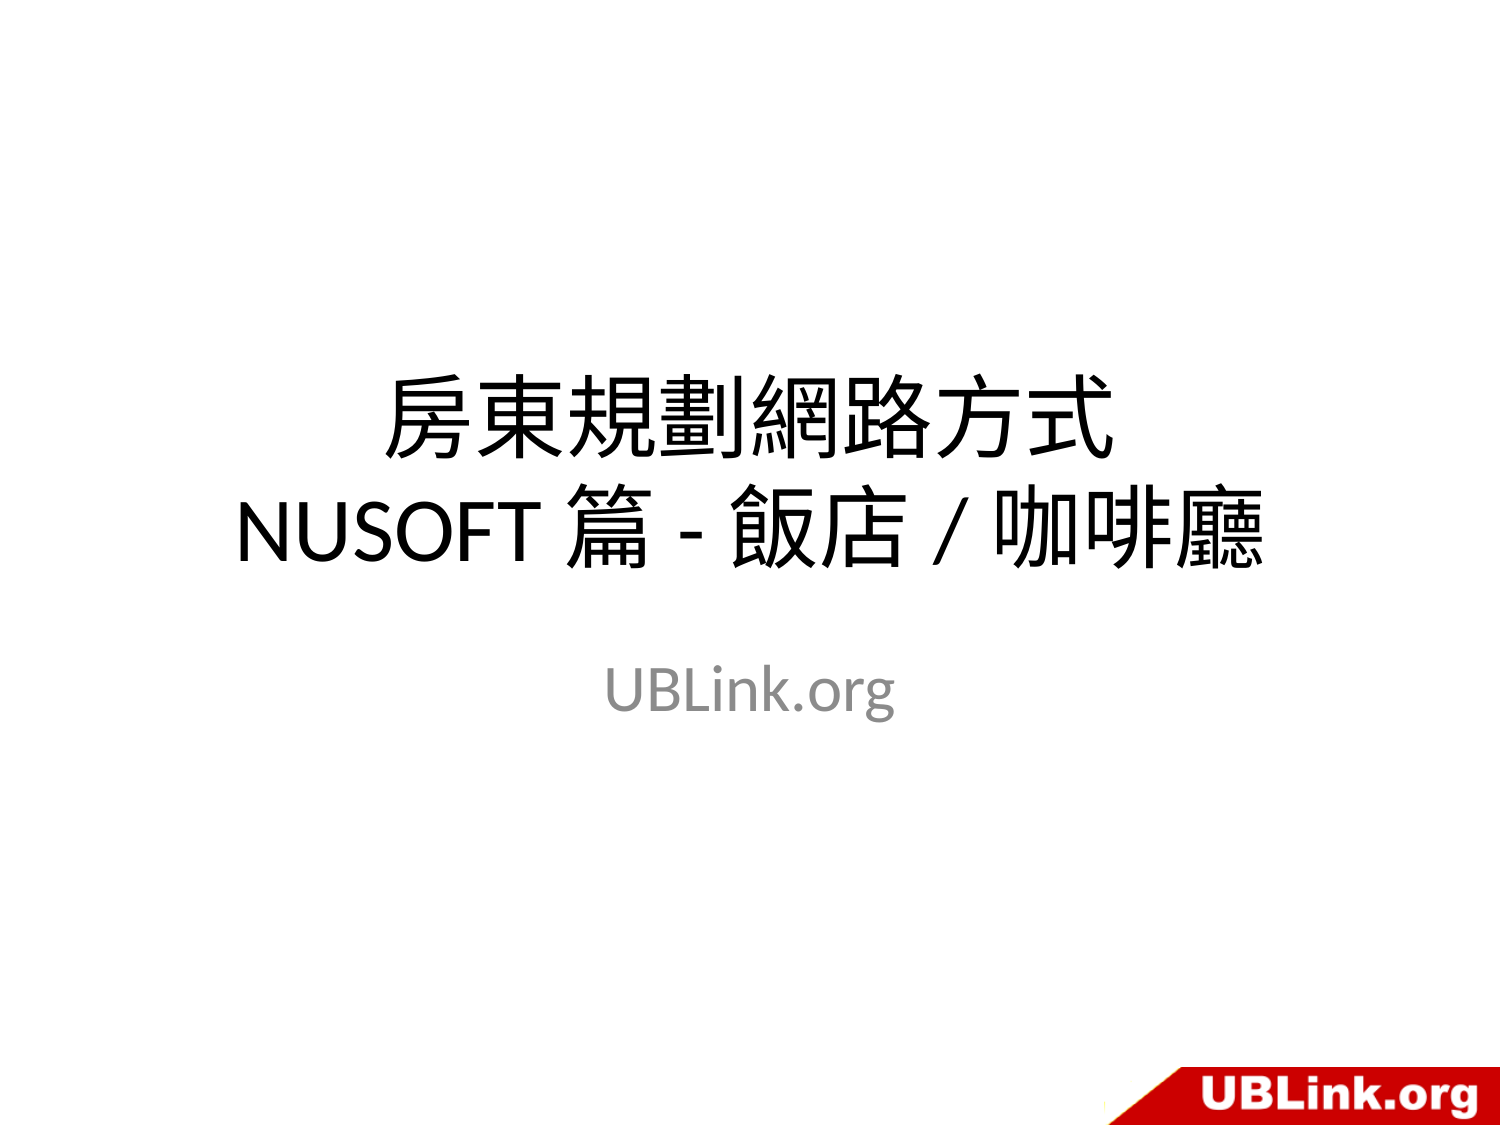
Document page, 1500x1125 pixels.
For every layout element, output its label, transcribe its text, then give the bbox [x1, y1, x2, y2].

title 房東規劃網路方式 NUSOFT篇-飯店/咖啡廳 [112, 349, 1388, 591]
subtitle UBLink.org [225, 637, 1275, 925]
picture [1104, 1067, 1500, 1125]
